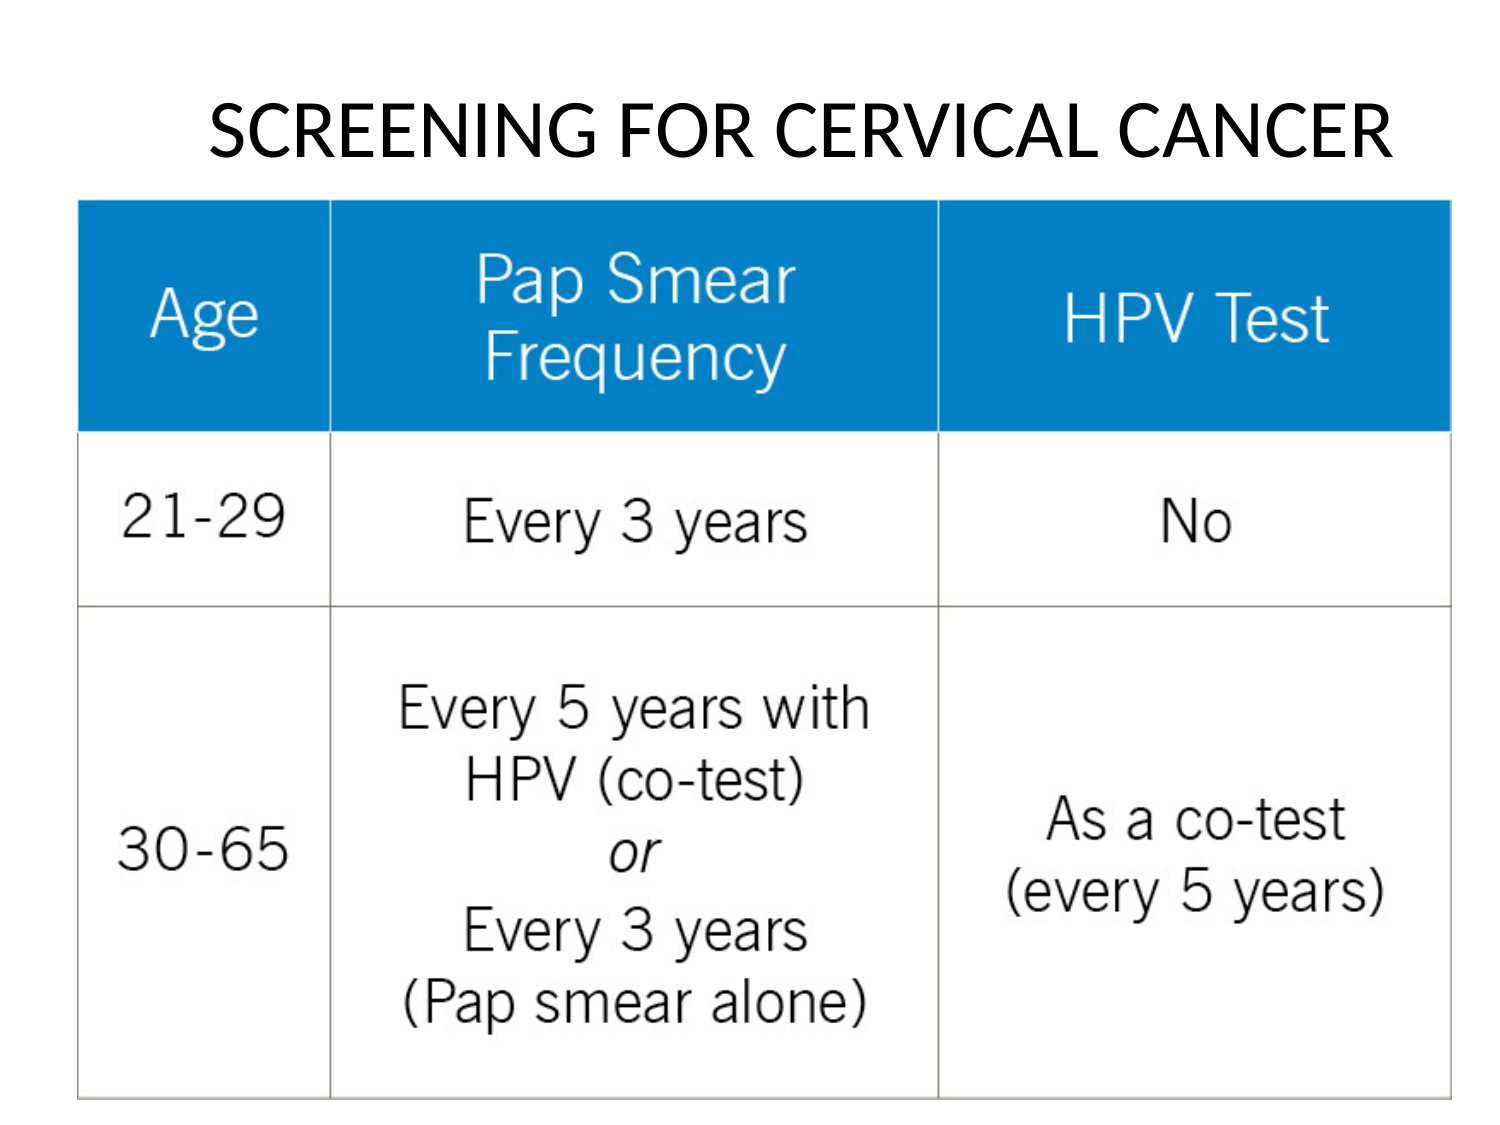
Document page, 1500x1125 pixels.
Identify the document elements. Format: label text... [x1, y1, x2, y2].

text_box SCREENING FOR CERVICAL CANCER [194, 66, 1411, 182]
picture [76, 199, 1453, 1101]
